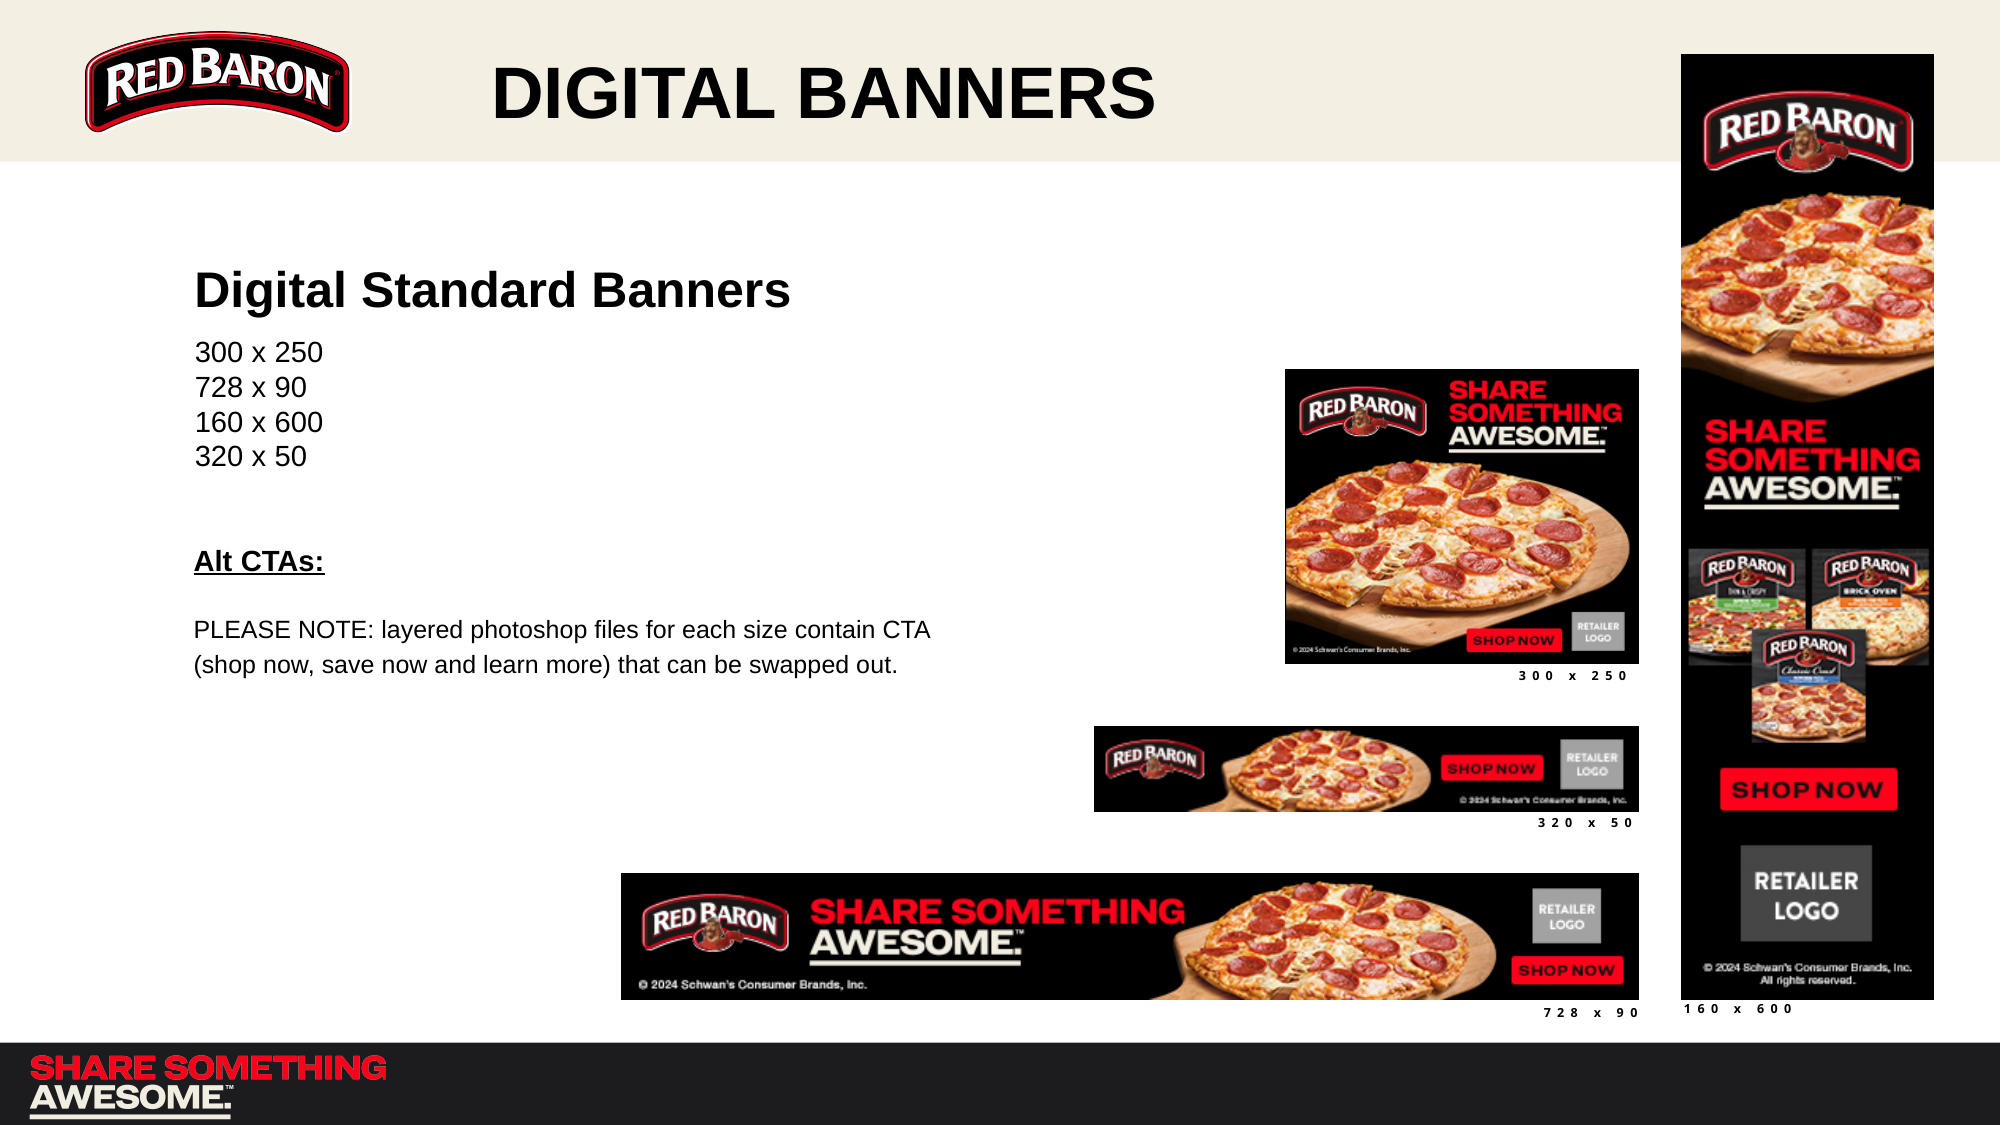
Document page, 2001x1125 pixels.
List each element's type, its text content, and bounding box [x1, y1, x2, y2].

title DIGITAL BANNERS [476, 0, 1970, 142]
text_box 300 x 250 [1503, 660, 1681, 707]
text_box 320 x 50 [1523, 807, 1677, 854]
text_box Alt CTAs: PLEASE NOTE: layered photoshop files for each size contain CTA (shop now, save now and learn more) that can be swapped out. [178, 527, 962, 687]
picture [1094, 726, 1639, 812]
text_box 160 x 600 [1668, 993, 1936, 1073]
text_box 300 x 250 728 x 90 160 x 600 320 x 50 [179, 325, 690, 494]
picture [621, 873, 1639, 1000]
picture [1285, 369, 1639, 664]
text_box 728 x 90 [1528, 997, 1667, 1033]
text_box Digital Standard Banners [179, 249, 821, 325]
picture [85, 31, 352, 135]
picture [29, 1050, 455, 1125]
picture [1681, 54, 1934, 1000]
